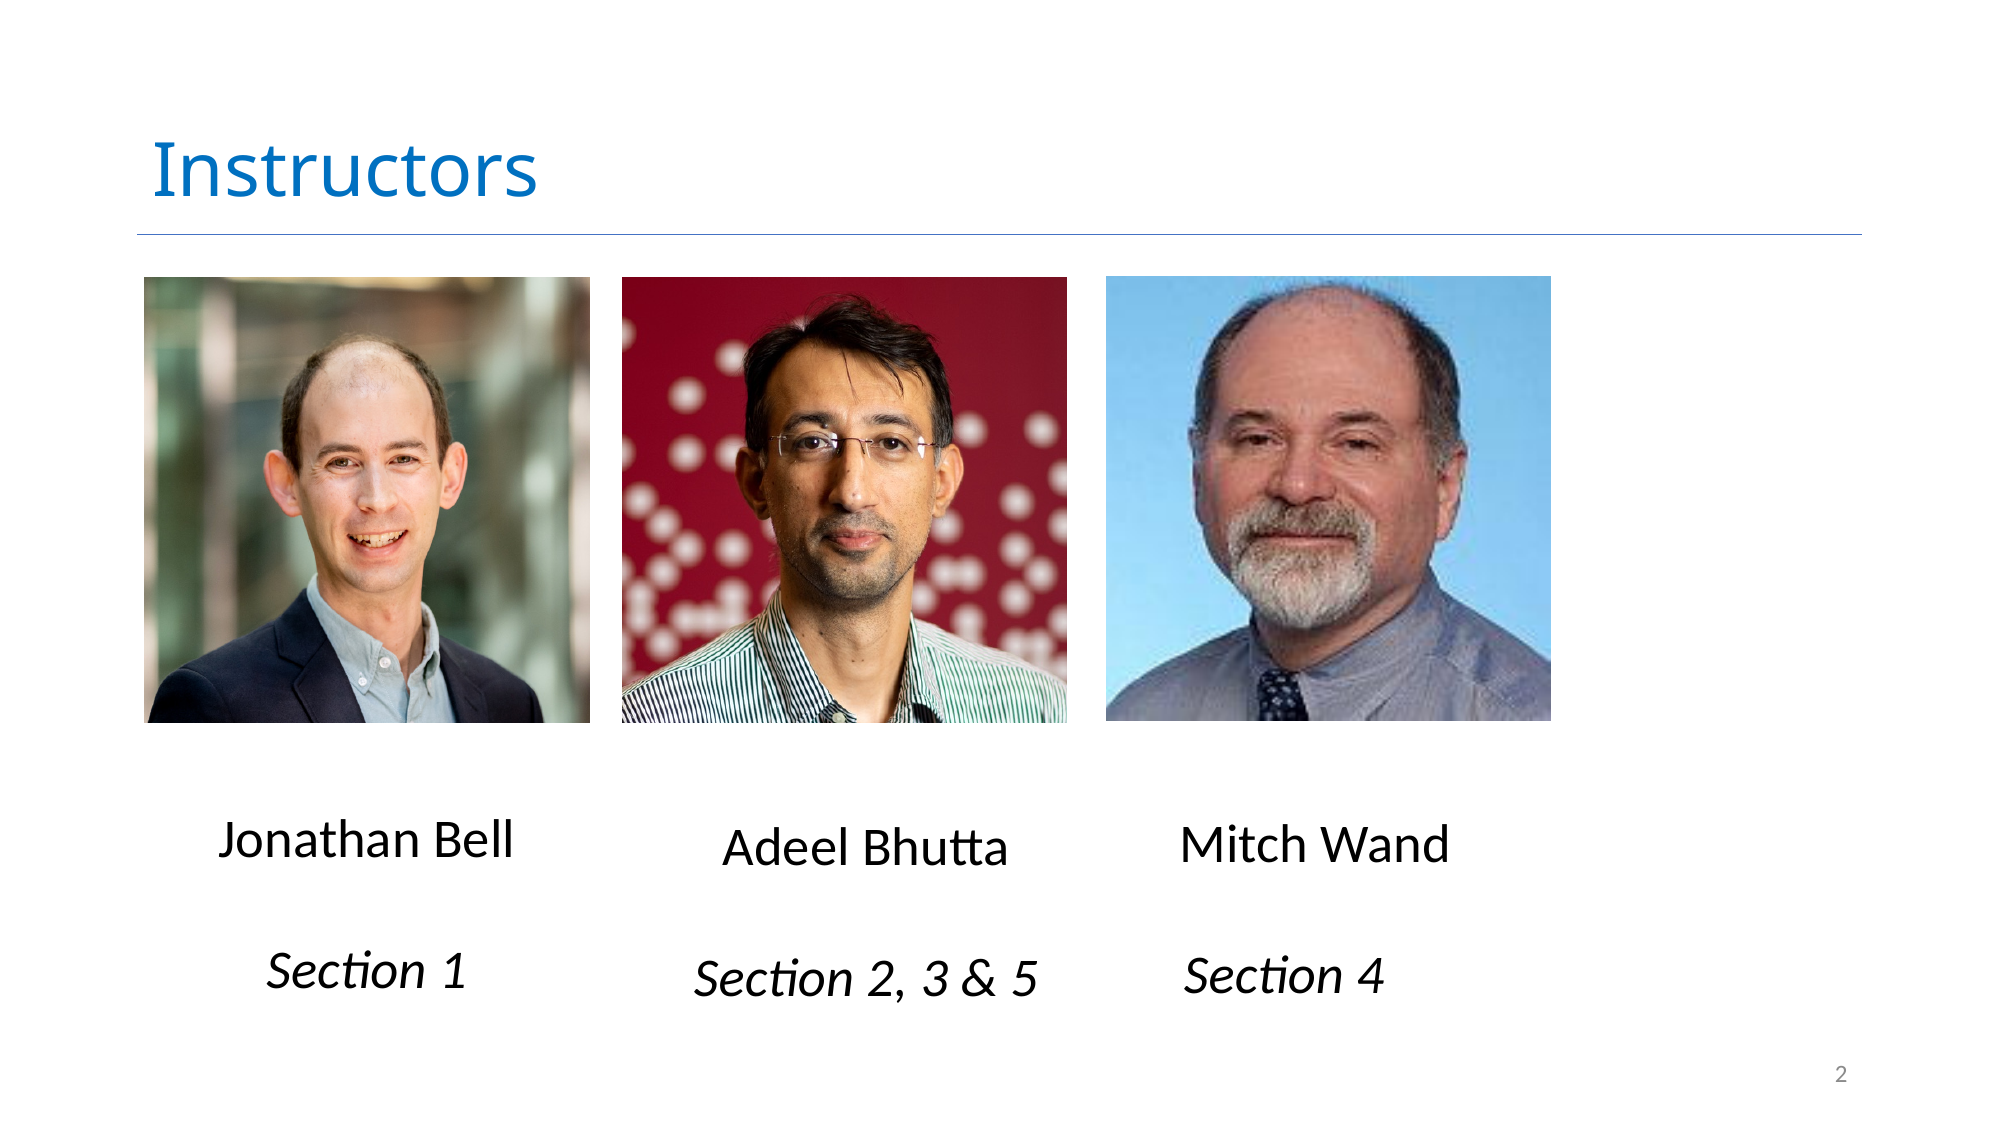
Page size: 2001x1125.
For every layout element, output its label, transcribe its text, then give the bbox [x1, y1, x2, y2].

text_box Jonathan Bell Section 1 [188, 795, 546, 1008]
picture [622, 277, 1067, 723]
picture [1106, 276, 1551, 721]
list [144, 277, 589, 723]
text_box Adeel Bhutta Section 2, 3 & 5 [665, 803, 1067, 1016]
title Instructors [137, 3, 1863, 221]
text_box Mitch Wand Section 4 [1136, 799, 1495, 1012]
slide_number 2 [1412, 1042, 1863, 1103]
